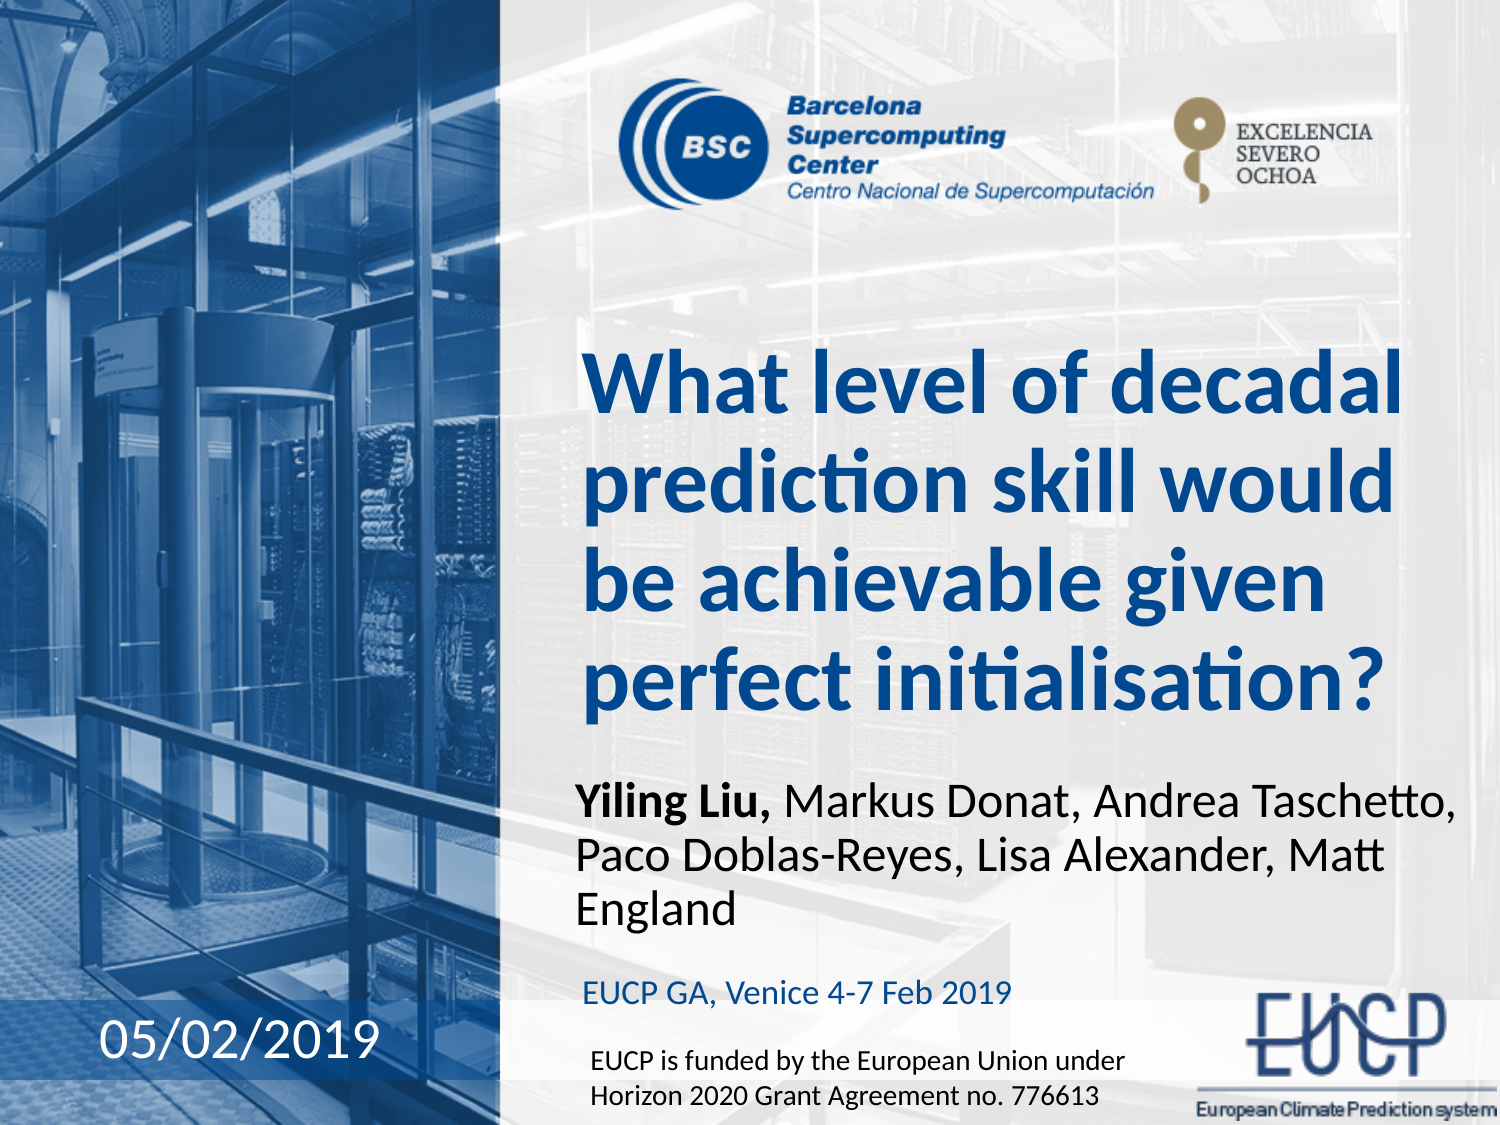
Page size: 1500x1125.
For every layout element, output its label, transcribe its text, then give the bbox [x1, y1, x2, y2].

list 05/02/2019 [40, 999, 441, 1080]
text_box EUCP is funded by the European Union under Horizon 2020 Grant Agreement no. 776613 [575, 1034, 1171, 1119]
subtitle Yiling Liu, Markus Donat, Andrea Taschetto, Paco Doblas-Reyes, Lisa Alexander, Matt England [559, 788, 1483, 923]
title What level of decadal prediction skill would be achievable given perfect initialisation? [566, 279, 1460, 786]
picture [0, 0, 1500, 1125]
list EUCP GA, Venice 4-7 Feb 2019 [567, 953, 1106, 1034]
